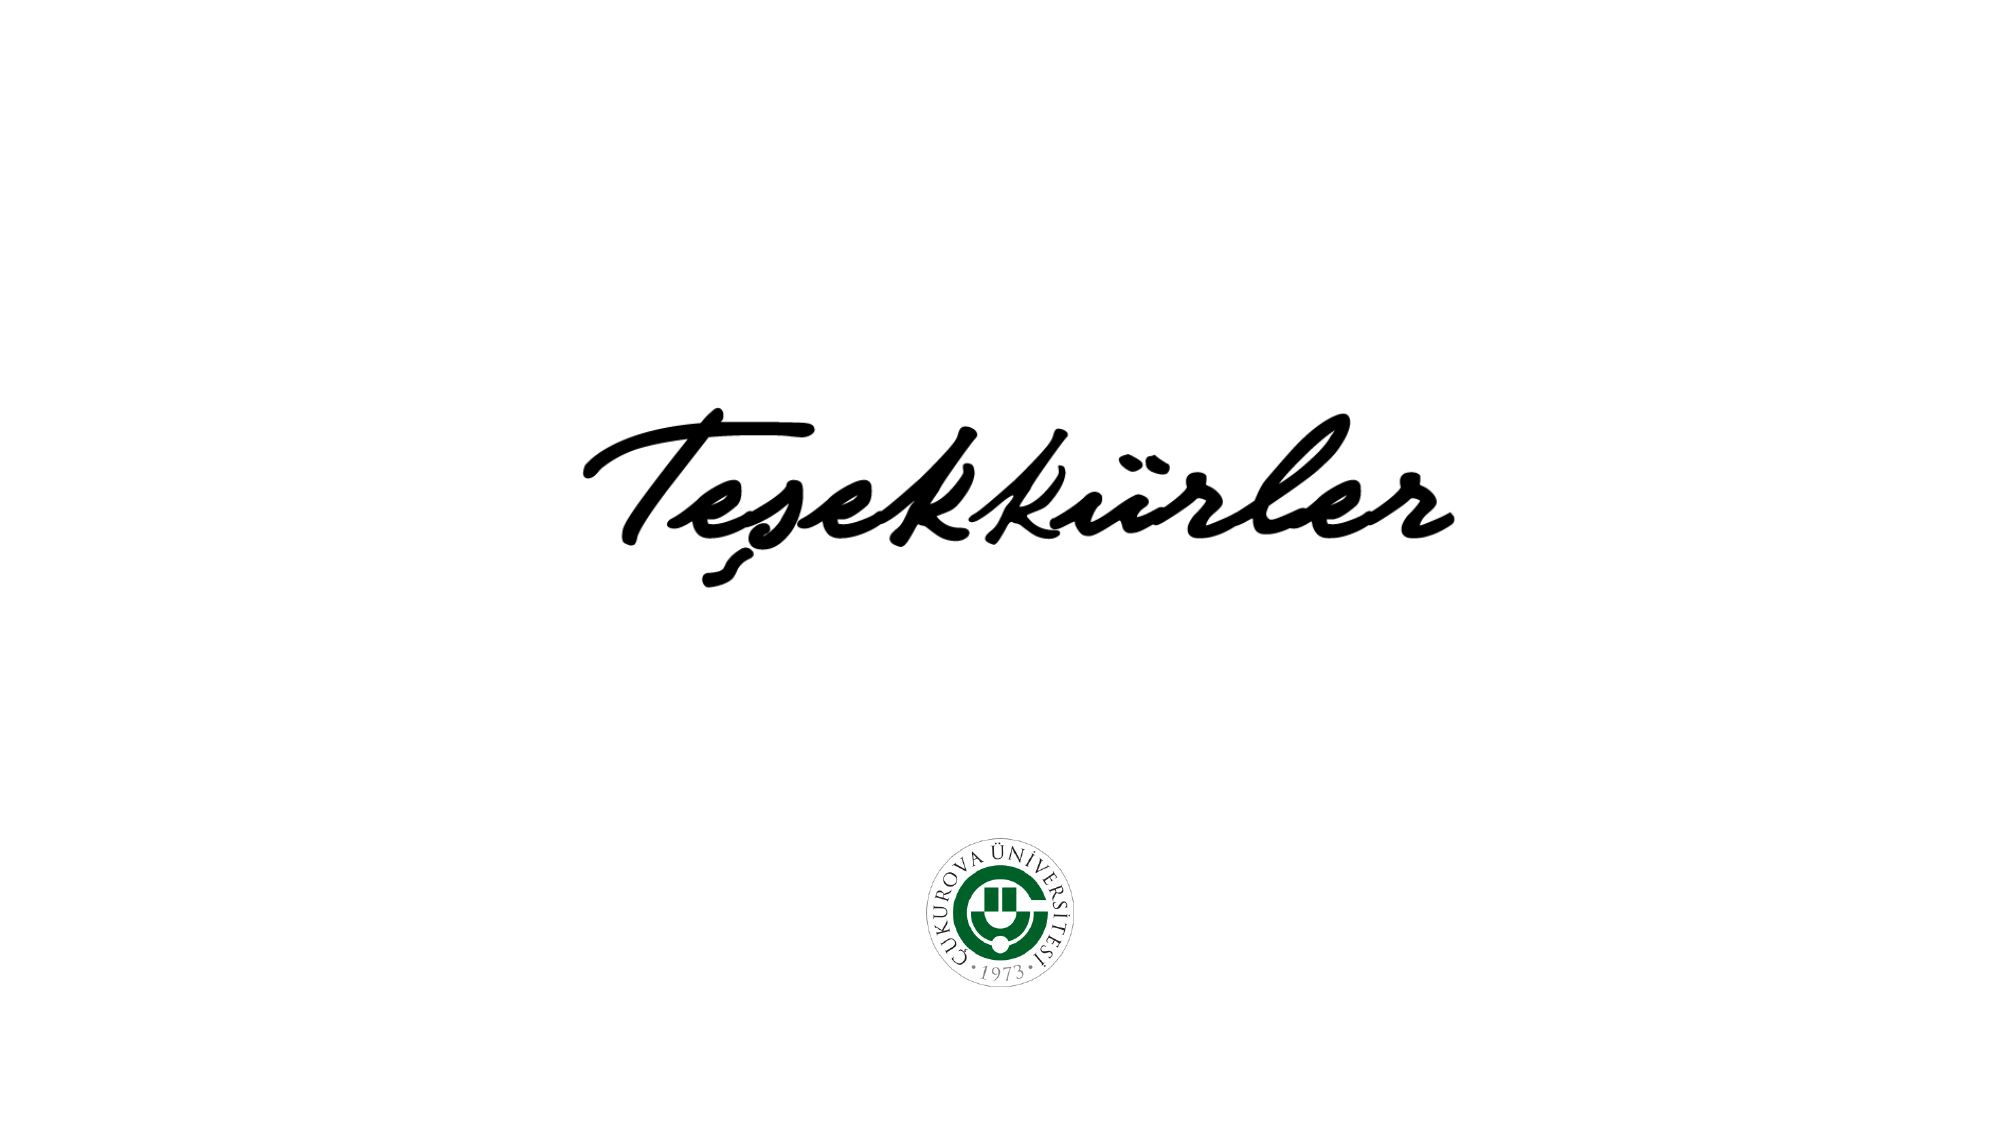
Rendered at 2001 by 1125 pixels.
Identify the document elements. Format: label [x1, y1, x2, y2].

picture [0, 357, 2000, 640]
picture [926, 838, 1074, 987]
